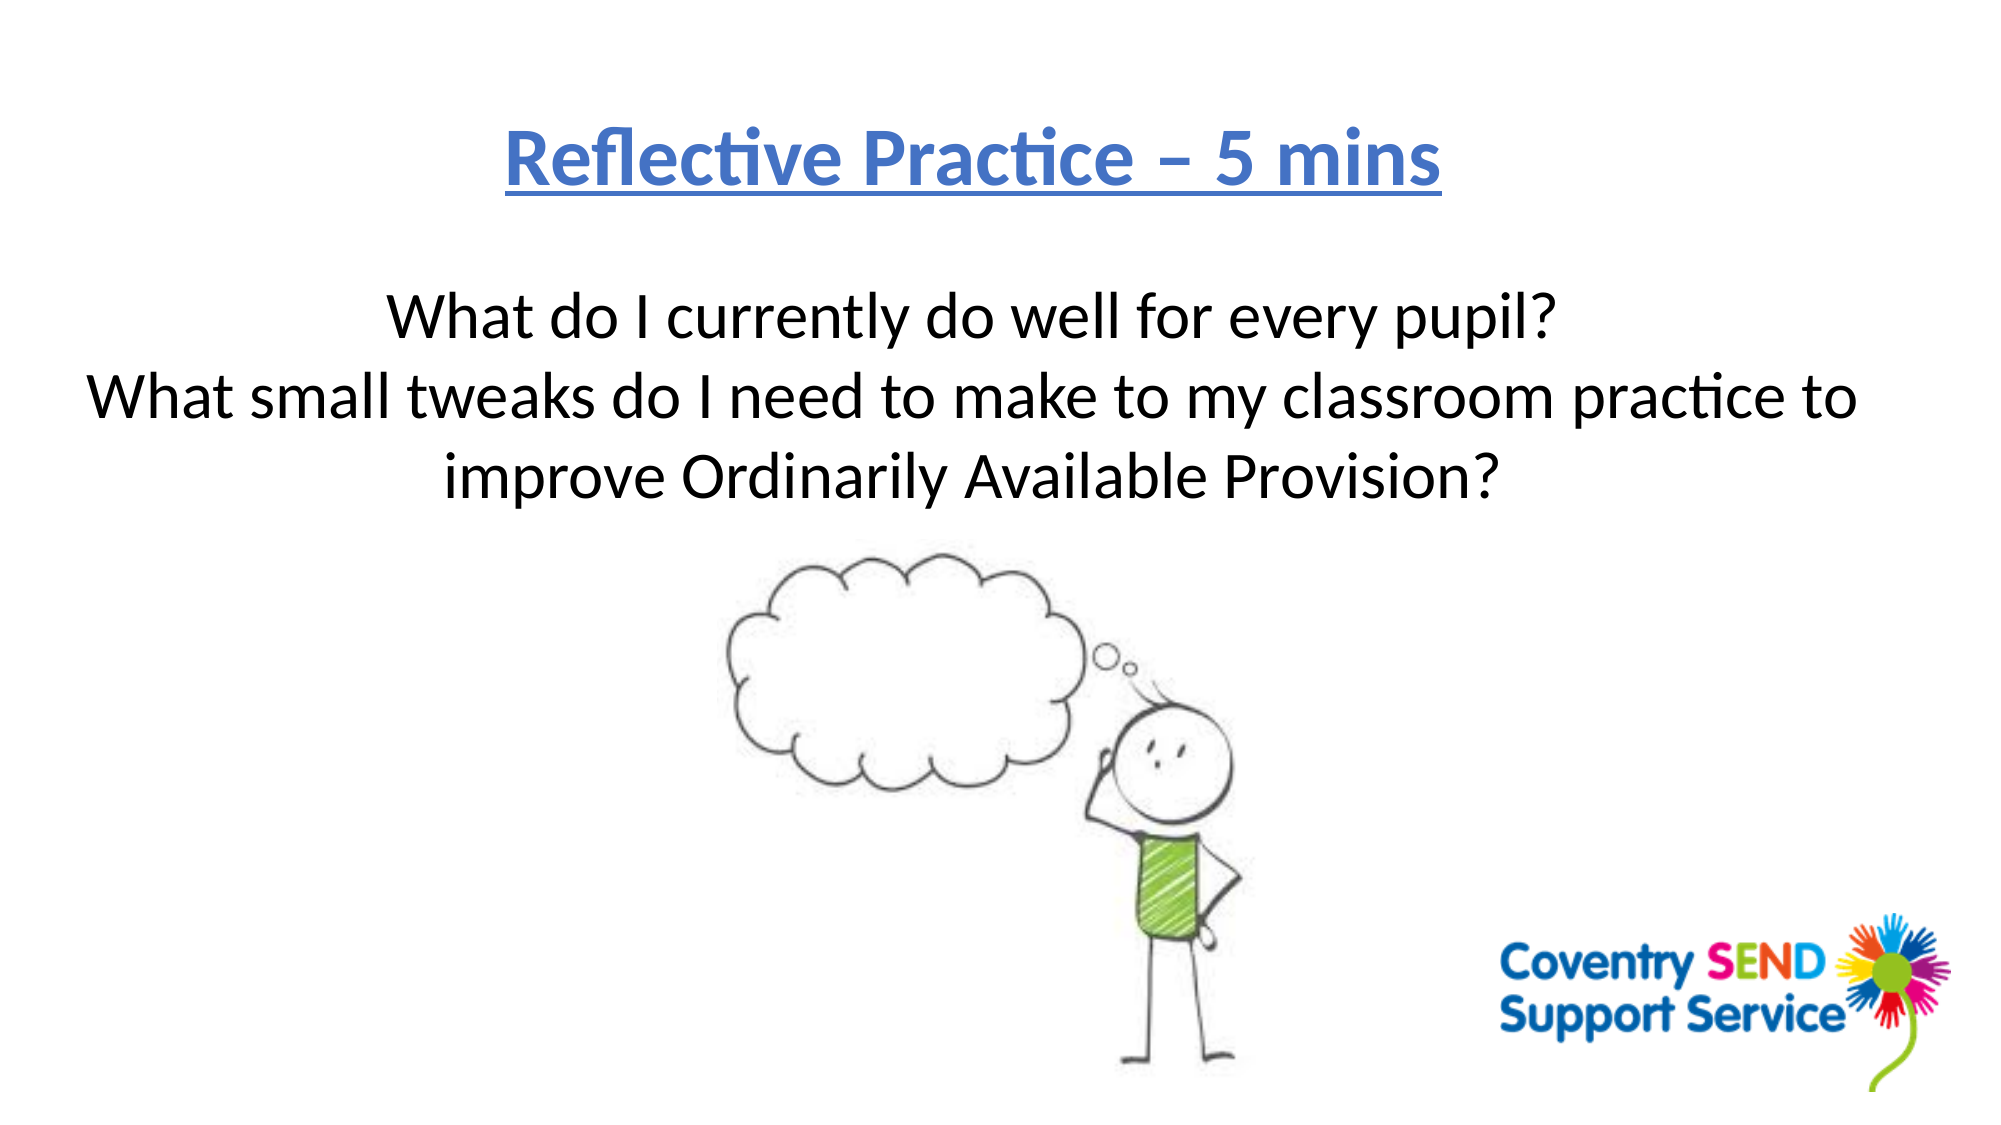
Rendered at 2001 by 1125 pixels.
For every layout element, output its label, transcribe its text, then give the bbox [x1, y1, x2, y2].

picture [717, 539, 1283, 1092]
text_box Reflective Practice – 5 mins What do I currently do well for every pupil? What small tweaks do I need to make to my classroom practice to improve Ordinarily Available Provision? [59, 94, 1888, 704]
picture [1500, 913, 1951, 1092]
